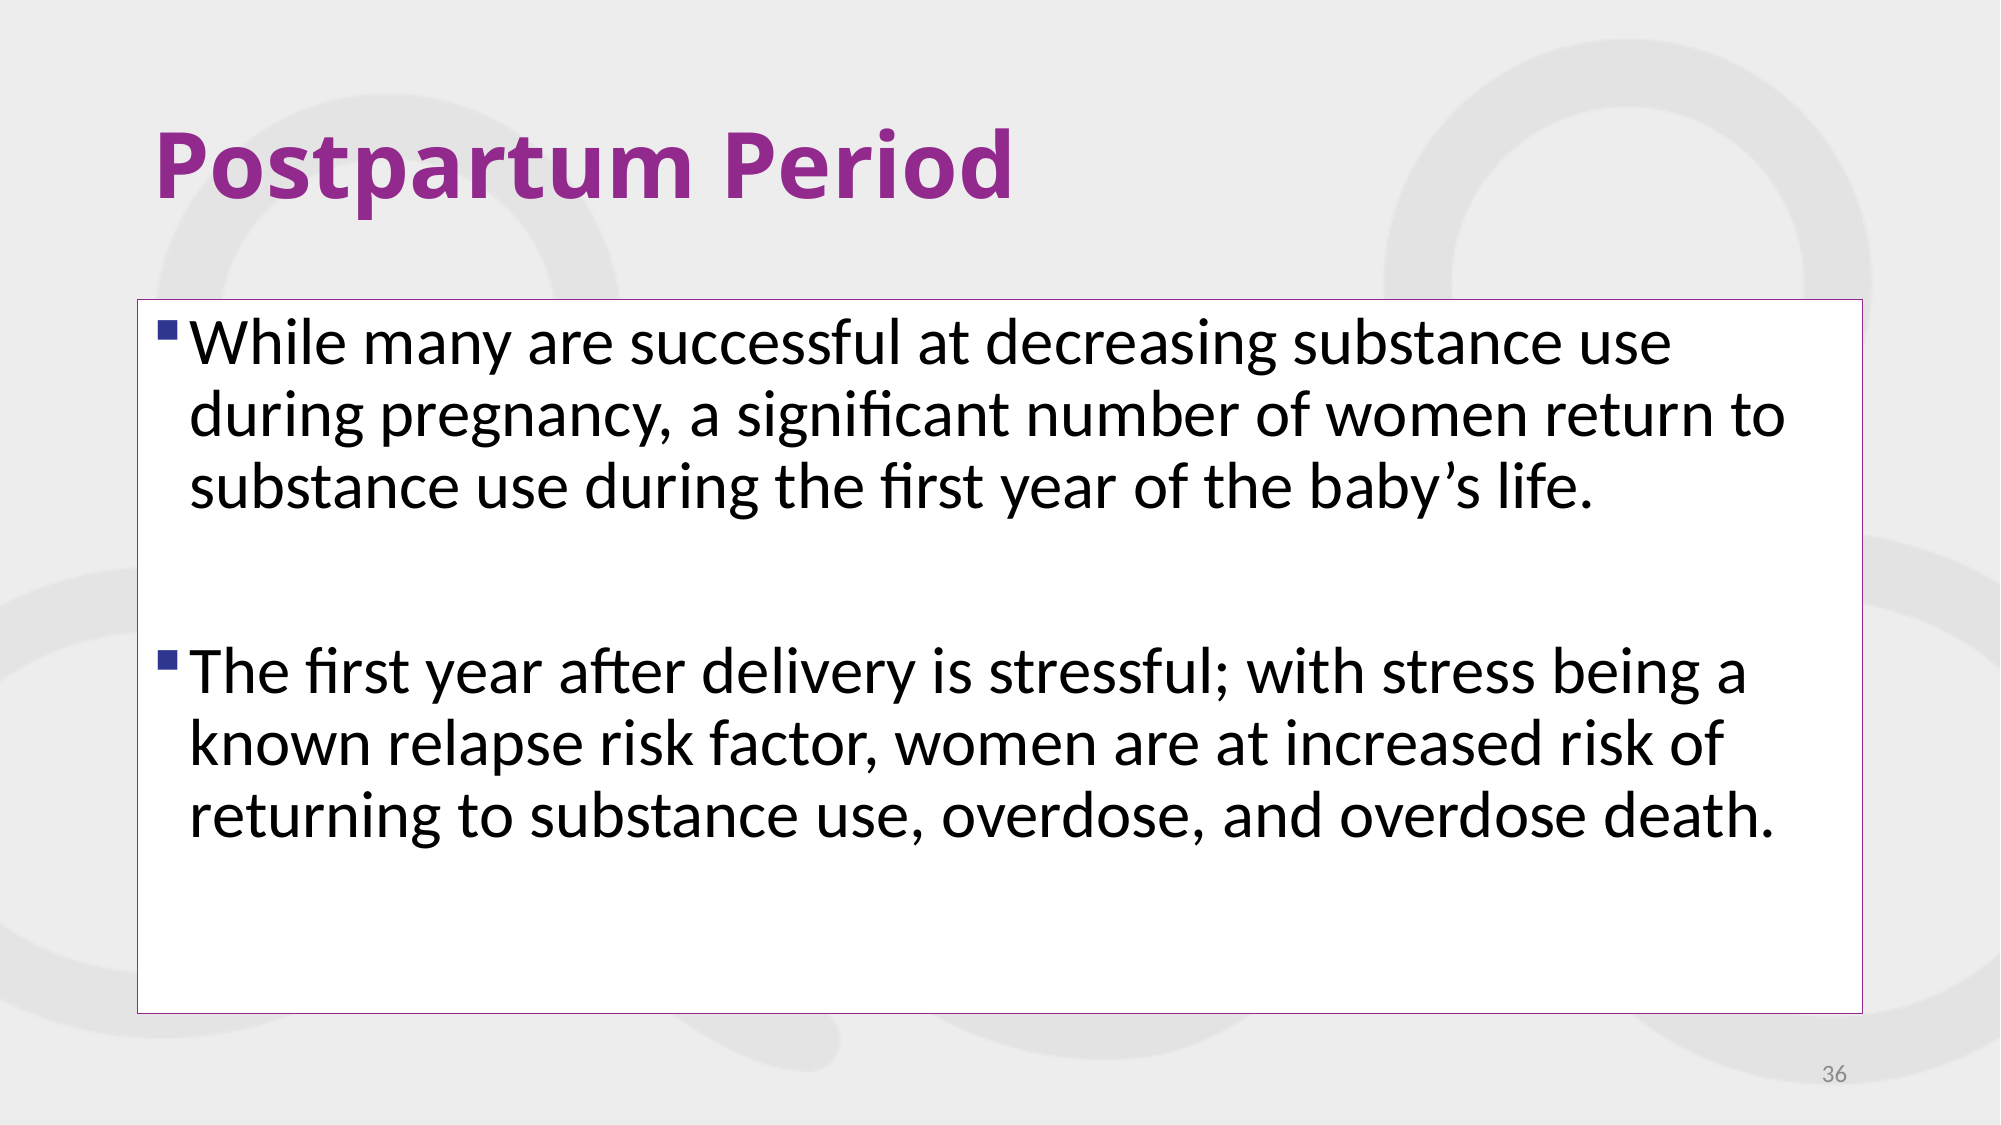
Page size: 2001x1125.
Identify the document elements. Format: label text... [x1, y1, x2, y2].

text_box [186, 373, 1248, 940]
list While many are successful at decreasing substance use during pregnancy, a significant number of women return to substance use during the first year of the baby’s life. The first year after delivery is stressful; with stress being a known relapse risk factor, women are at increased risk of returning to substance use, overdose, and overdose death. [137, 299, 1863, 1014]
title Postpartum Period [137, 59, 1863, 278]
slide_number 36 [1412, 1042, 1863, 1103]
